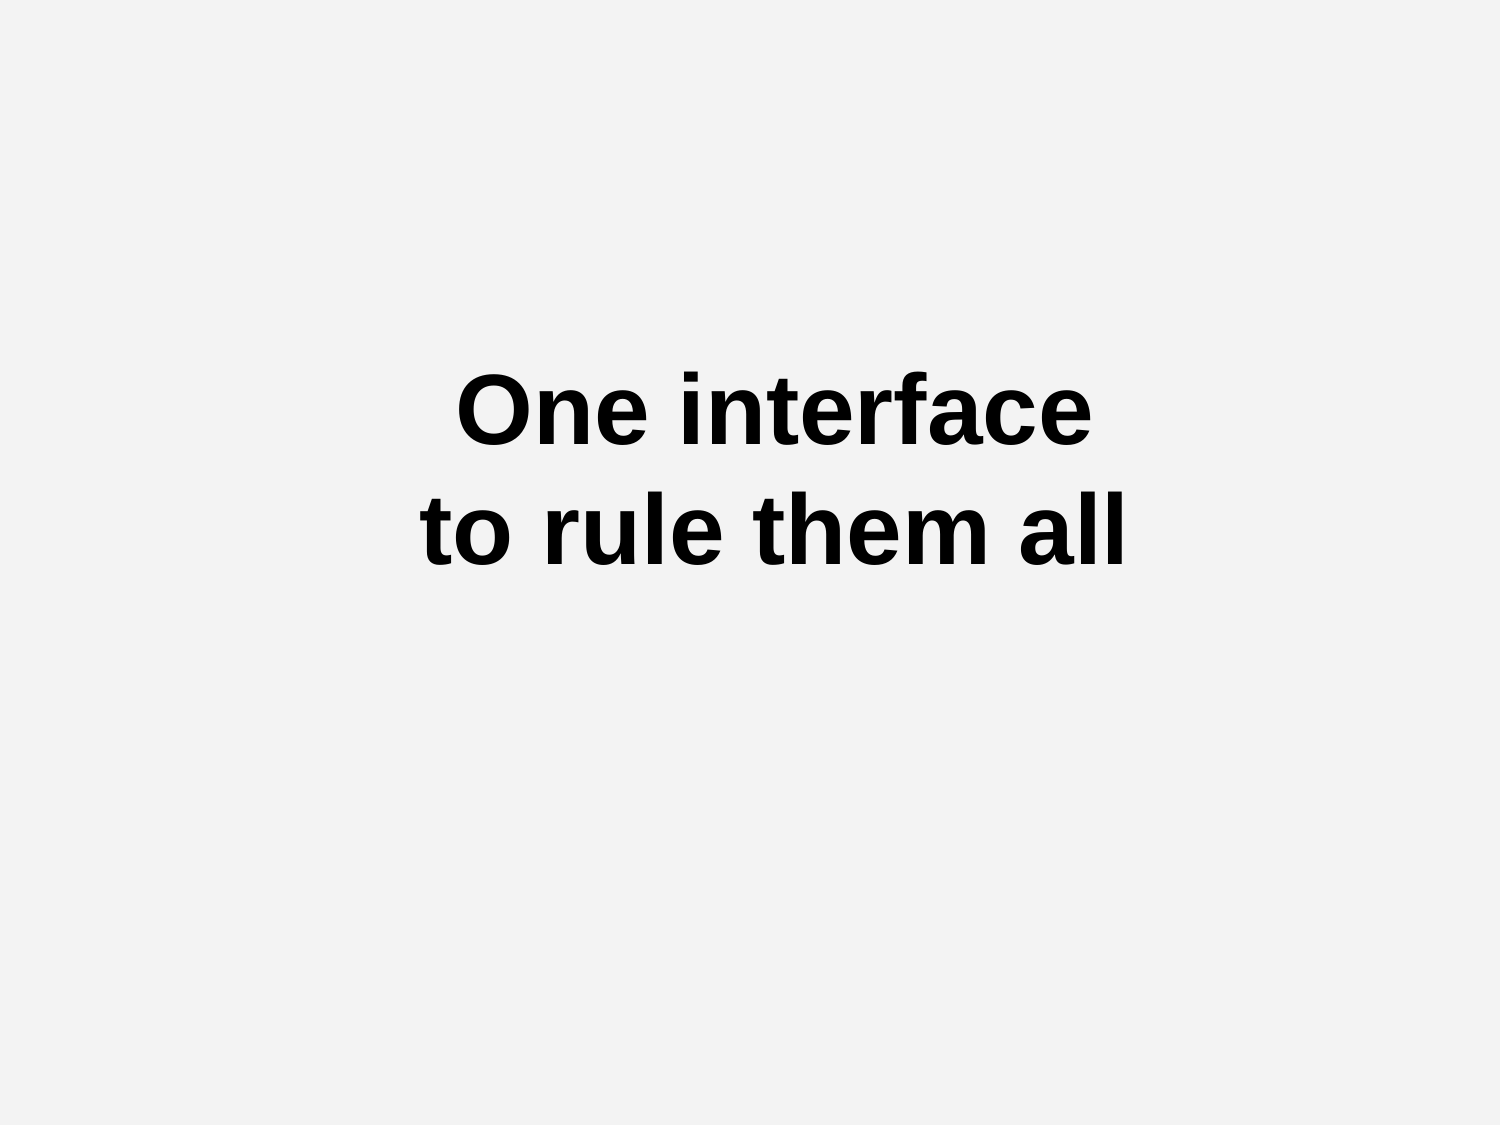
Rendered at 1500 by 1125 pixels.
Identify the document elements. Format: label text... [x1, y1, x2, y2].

title One interface to rule them all [112, 329, 1388, 600]
